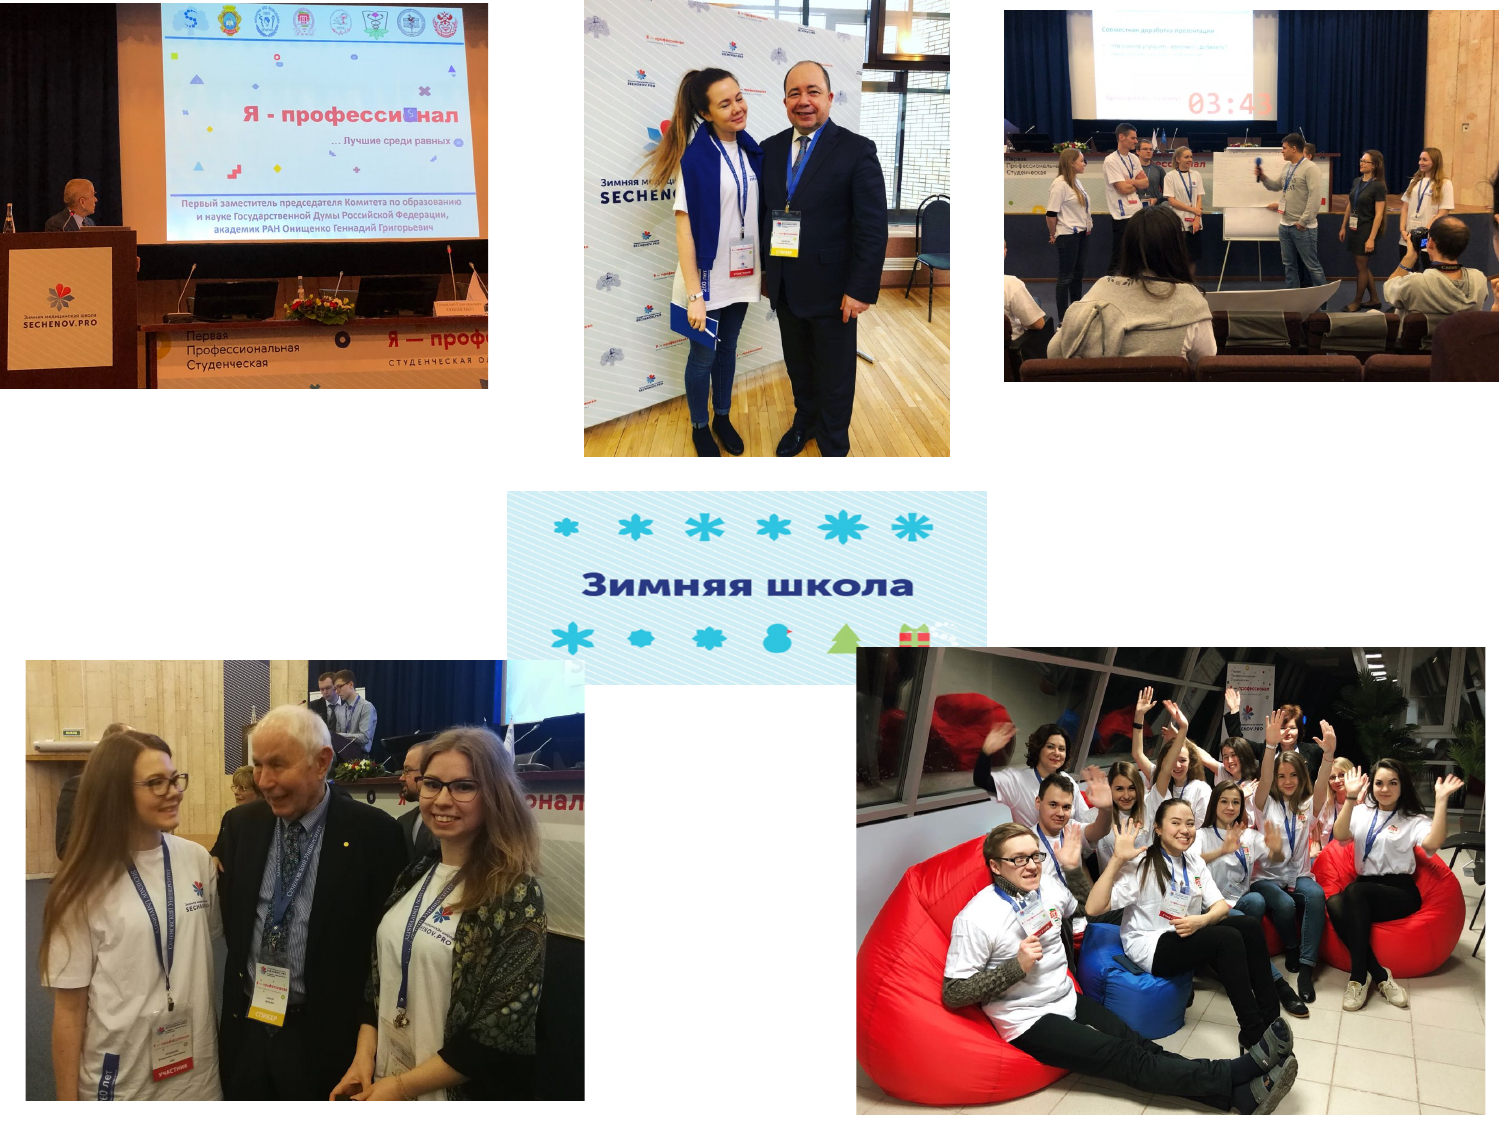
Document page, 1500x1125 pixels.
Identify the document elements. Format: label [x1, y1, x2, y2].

picture [0, 3, 489, 390]
picture [584, 0, 950, 457]
picture [1003, 10, 1499, 382]
picture [25, 491, 1486, 1115]
